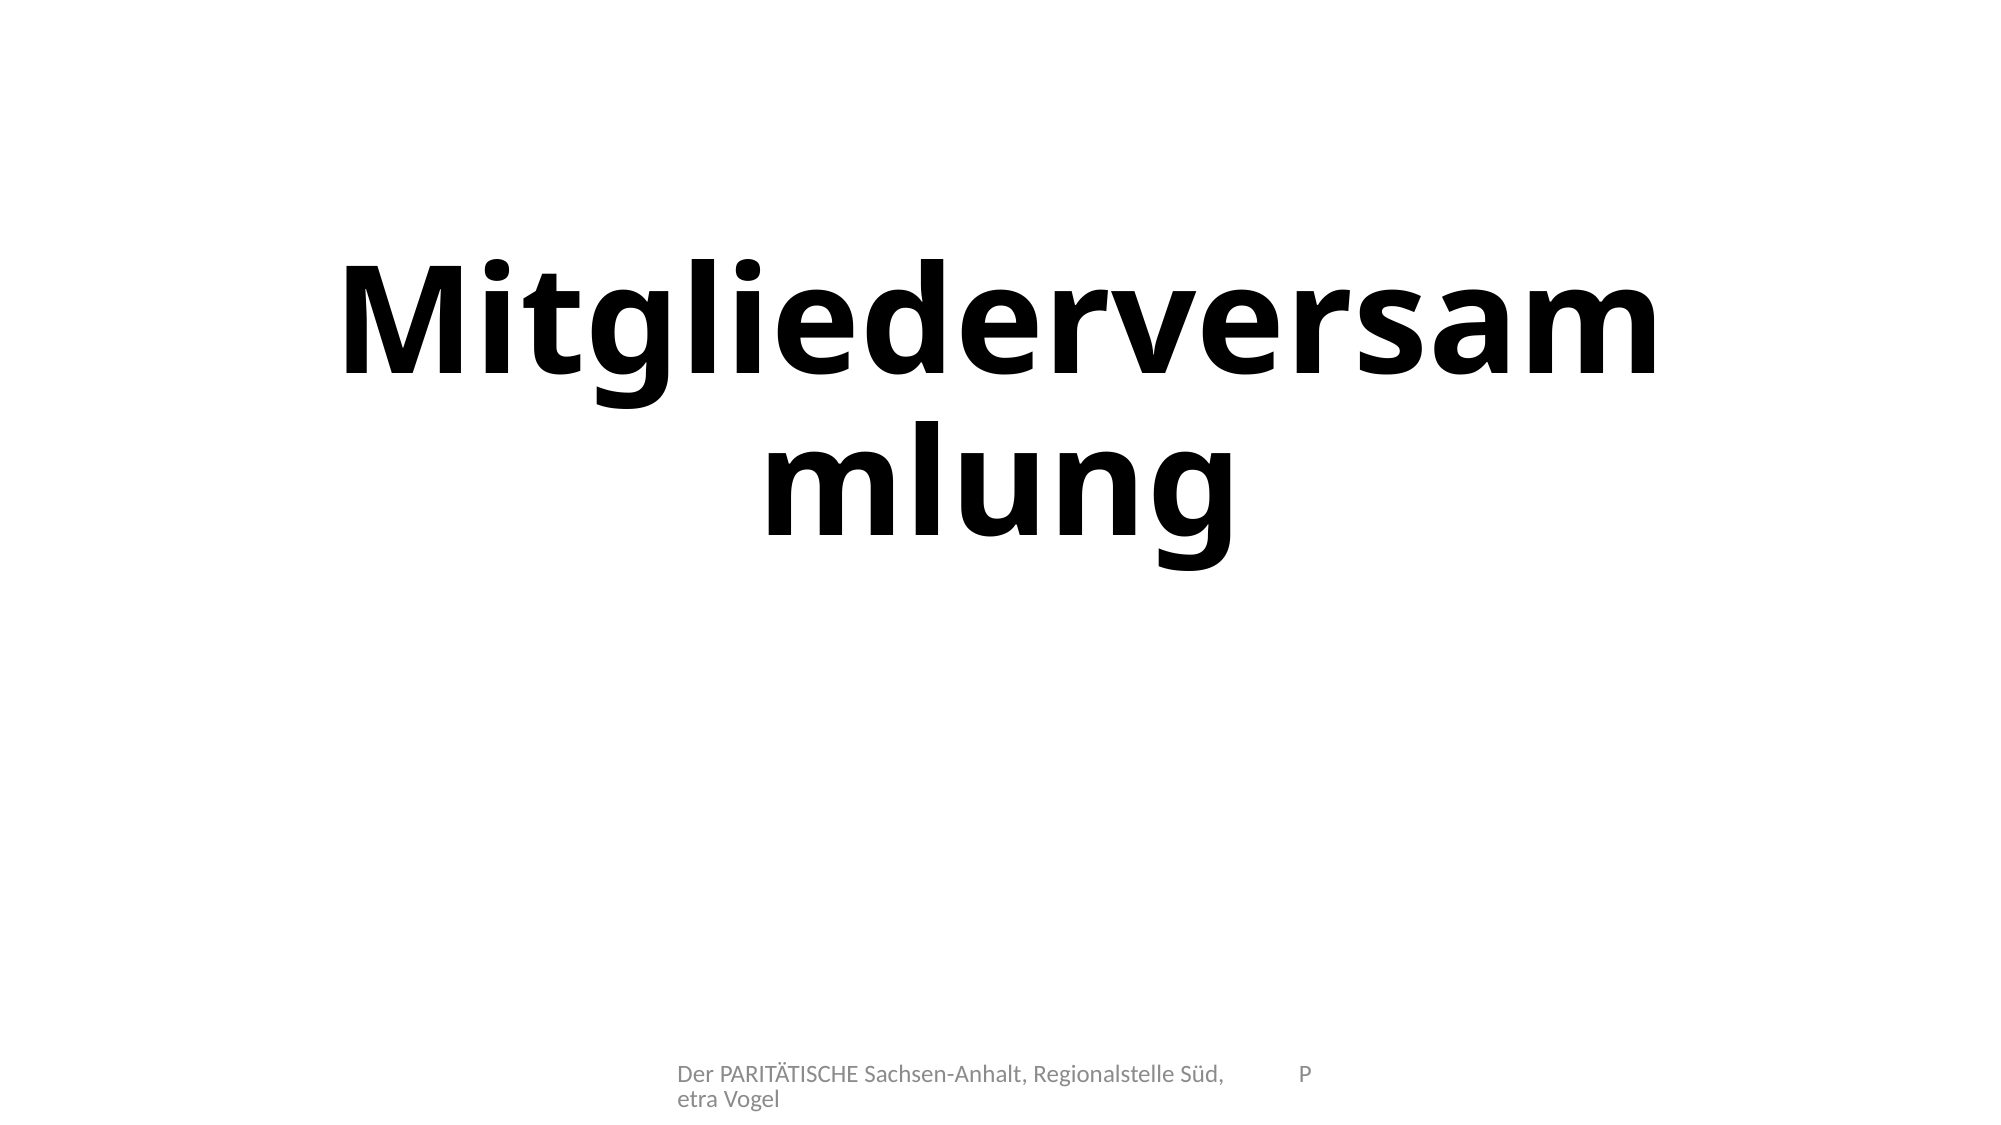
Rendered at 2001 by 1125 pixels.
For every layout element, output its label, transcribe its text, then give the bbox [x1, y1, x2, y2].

footer Der PARITÄTISCHE Sachsen-Anhalt, Regionalstelle Süd, Petra Vogel [662, 1042, 1338, 1103]
title Mitgliederversammlung [249, 184, 1750, 576]
